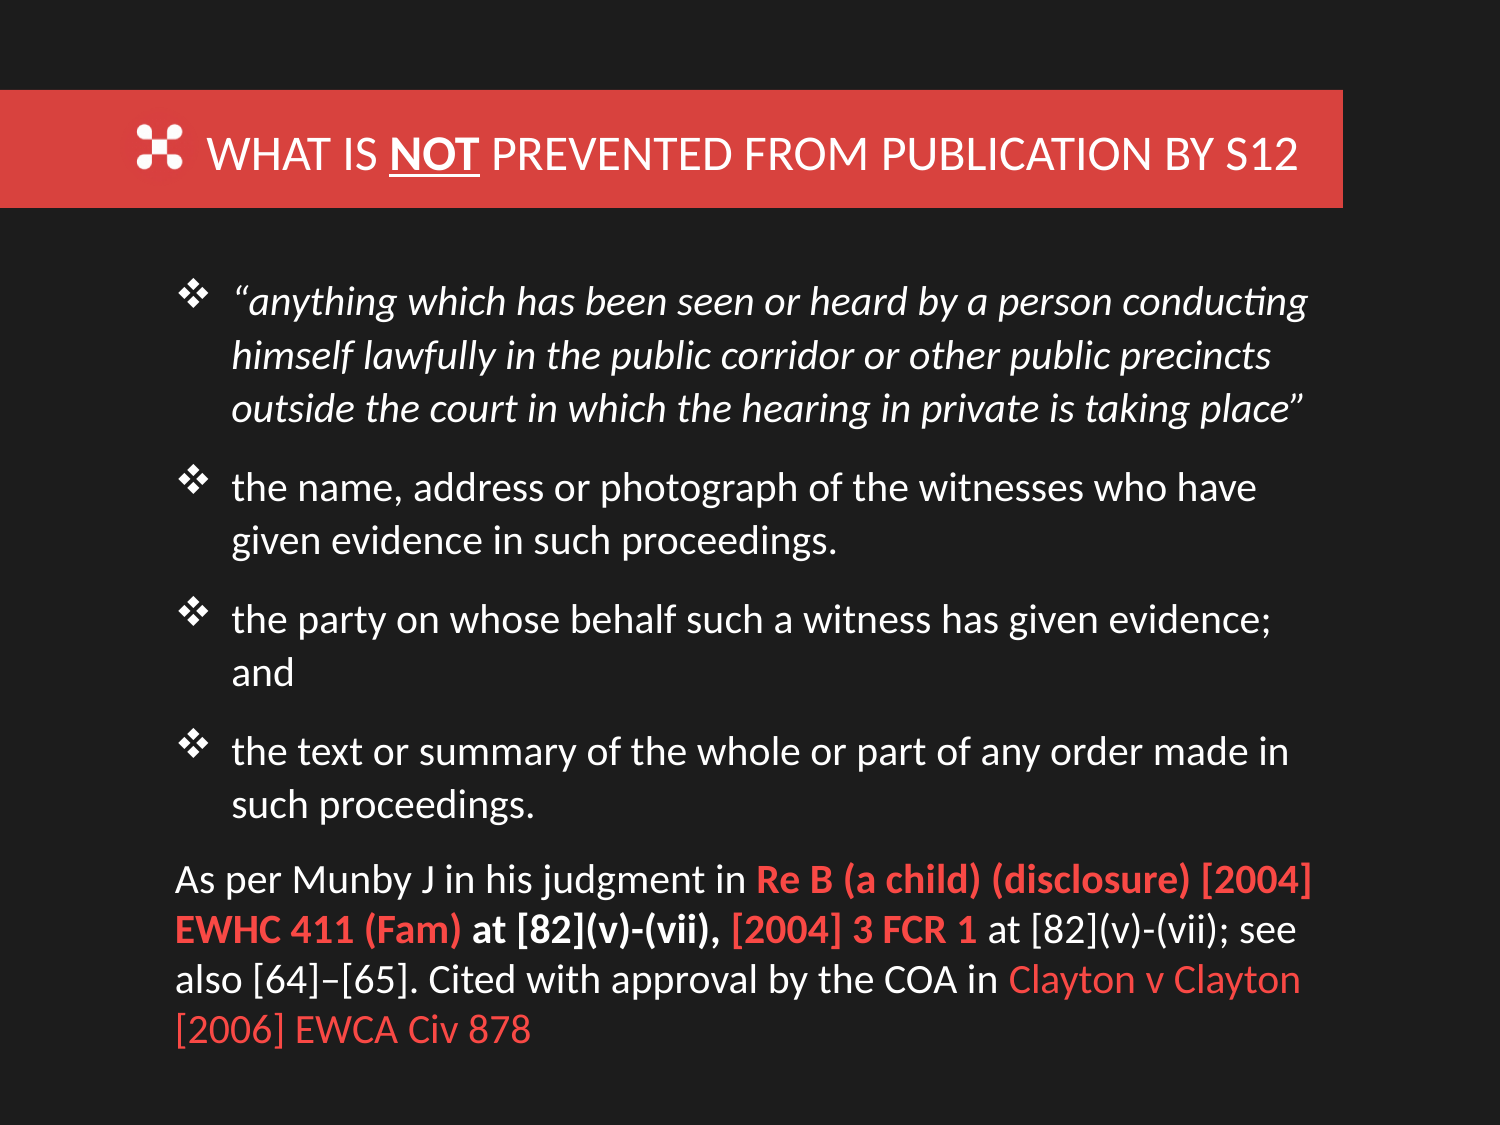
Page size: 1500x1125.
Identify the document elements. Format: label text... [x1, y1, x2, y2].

list “anything which has been seen or heard by a person conducting himself lawfully in the public corridor or other public precincts outside the court in which the hearing in private is taking place” the name, address or photograph of the witnesses who have given evidence in such proceedings. the party on whose behalf such a witness has given evidence; and the text or summary of the whole or part of any order made in such proceedings. As per Munby J in his judgment in Re B (a child) (disclosure) [2004] EWHC 411 (Fam) at [82](v)-(vii), [2004] 3 FCR 1 at [82](v)-(vii); see also [64]–[65]. Cited with approval by the COA in Clayton v Clayton [2006] EWCA Civ 878 [160, 263, 1340, 1034]
list WHAT IS NOT PREVENTED FROM PUBLICATION BY S12 [191, 113, 1326, 182]
picture [120, 108, 201, 187]
